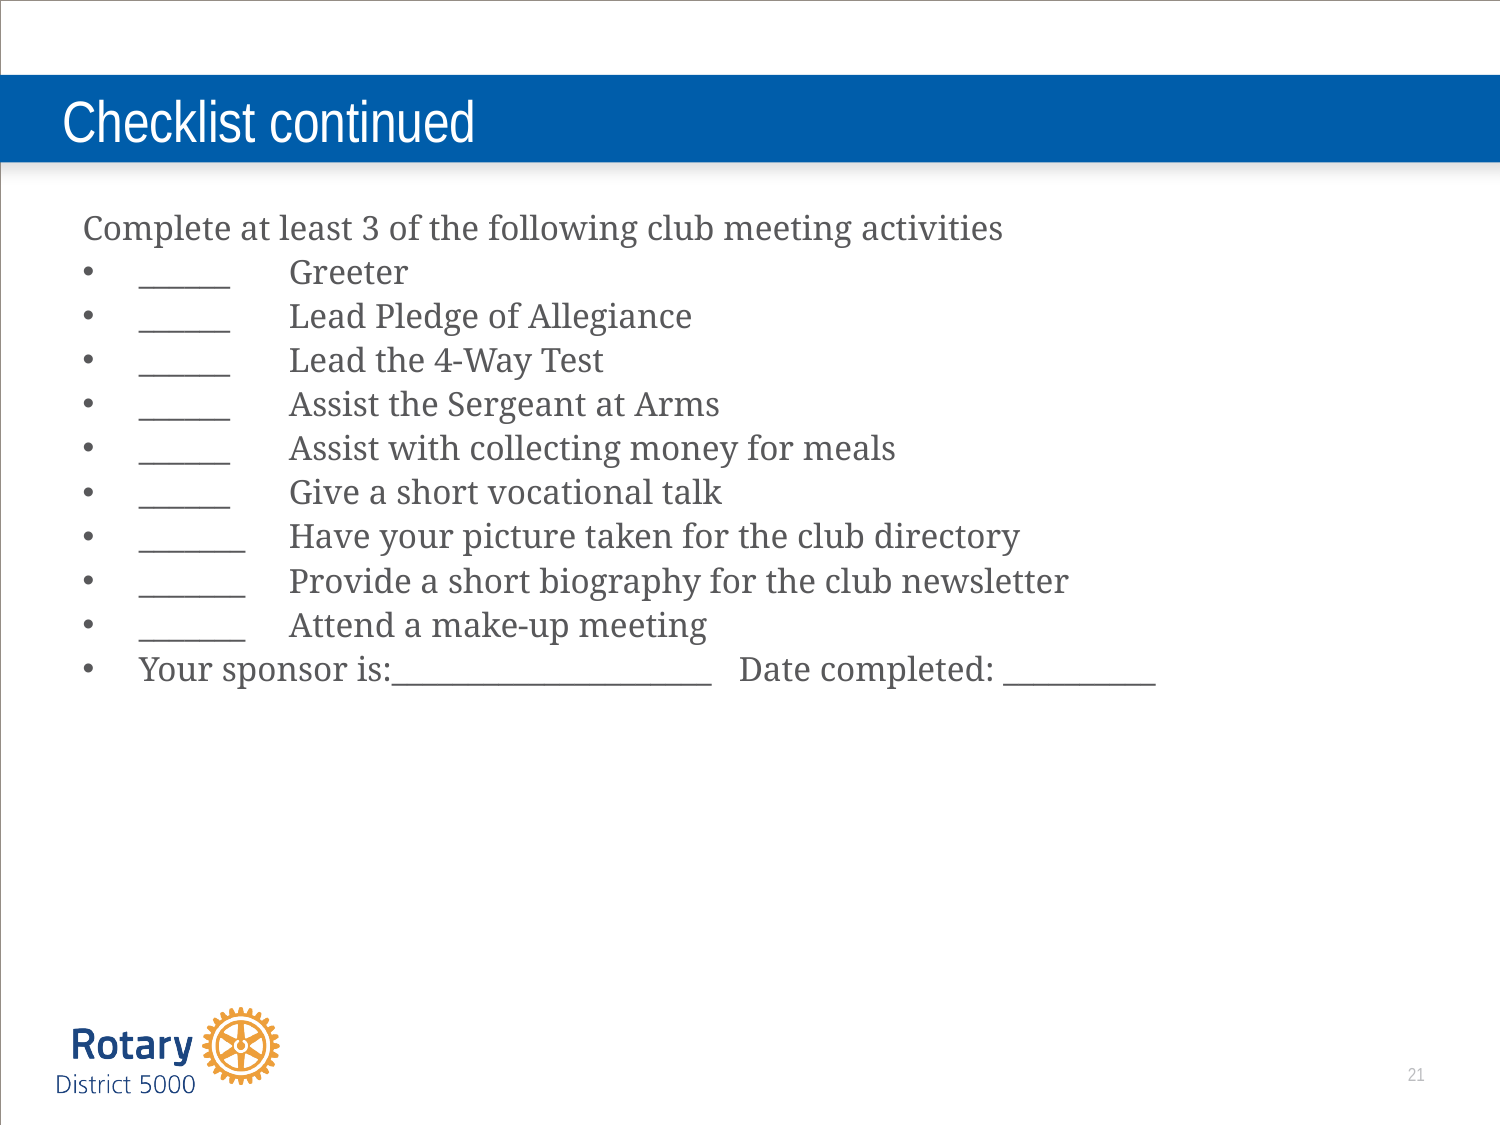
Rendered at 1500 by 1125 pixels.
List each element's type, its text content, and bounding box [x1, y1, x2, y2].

list Complete at least 3 of the following club meeting activities ______ Greeter ______ Lead Pledge of Allegiance ______ Lead the 4-Way Test ______ Assist the Sergeant at Arms ______ Assist with collecting money for meals ______ Give a short vocational talk _______ Have your picture taken for the club directory _______ Provide a short biography for the club newsletter _______ Attend a make-up meeting Your sponsor is:_____________________ Date completed: __________ [74, 199, 1426, 943]
slide_number 21 [1403, 1061, 1426, 1084]
picture [1, 949, 309, 1125]
title Checklist continued [61, 74, 1500, 163]
